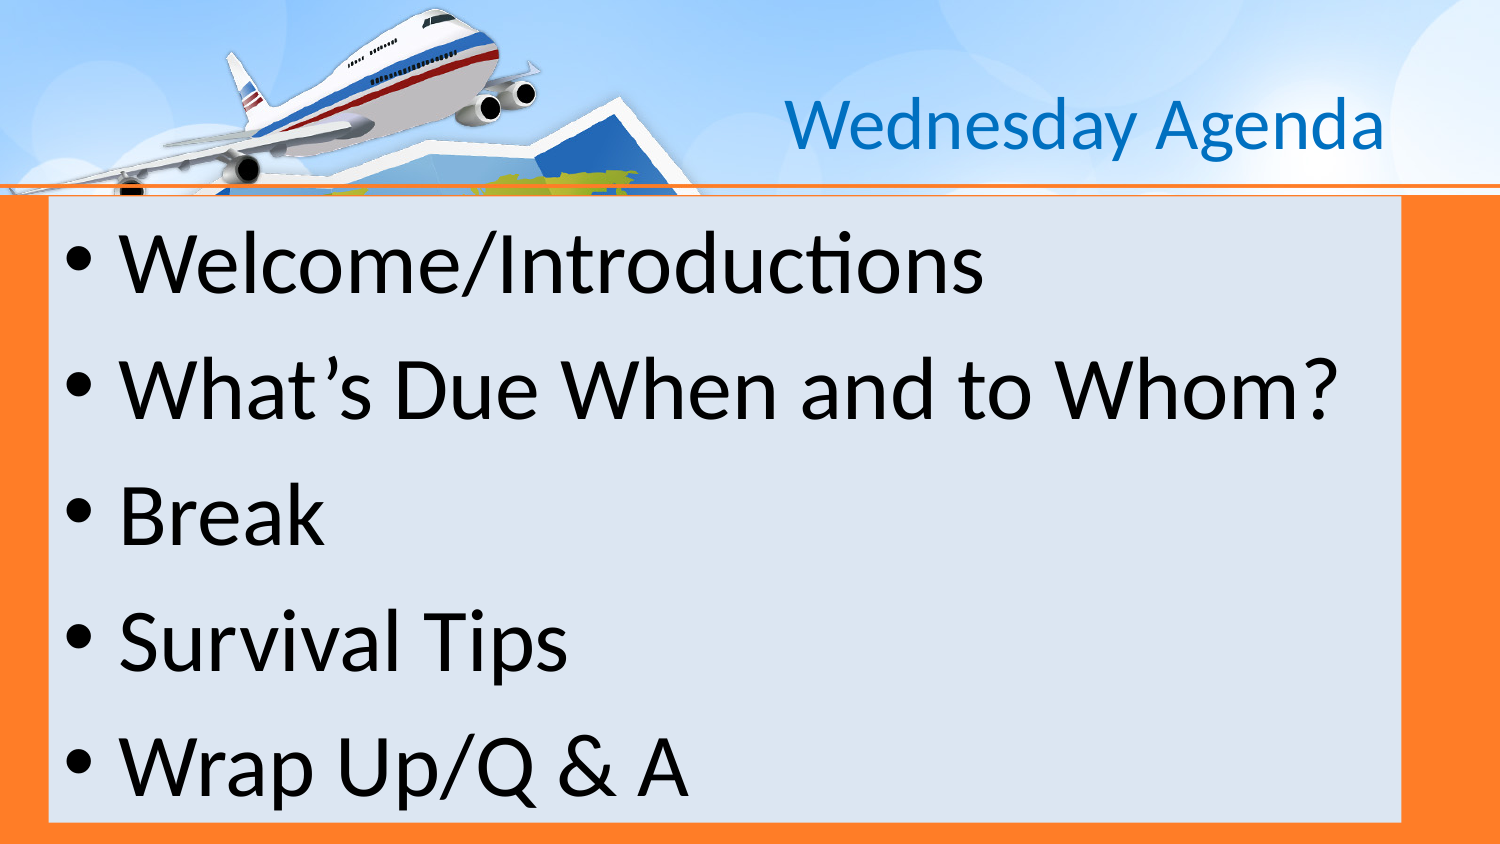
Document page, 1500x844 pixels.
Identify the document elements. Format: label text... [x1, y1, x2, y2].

picture [0, 0, 1500, 844]
list Welcome/Introductions What’s Due When and to Whom? Break Survival Tips Wrap Up/Q & A [49, 197, 1401, 822]
title Wednesday Agenda [48, 46, 1402, 193]
